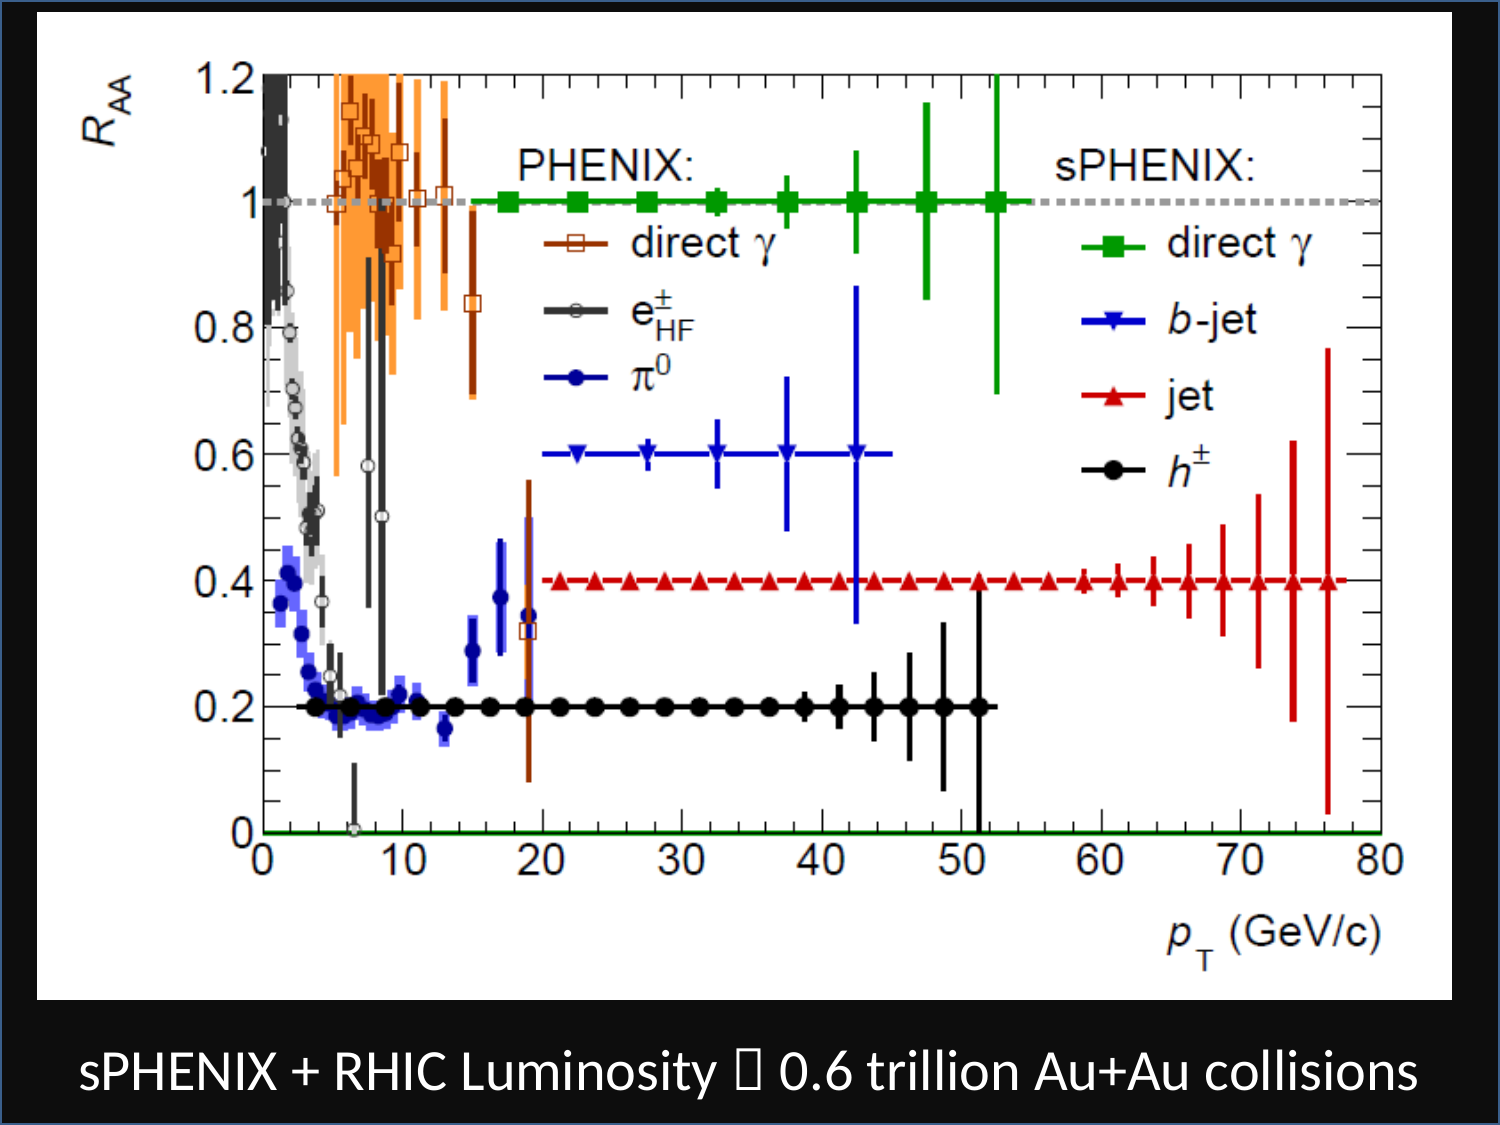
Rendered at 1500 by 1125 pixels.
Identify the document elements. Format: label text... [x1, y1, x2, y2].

picture [37, 12, 1453, 1001]
text_box sPHENIX + RHIC Luminosity  0.6 trillion Au+Au collisions [63, 1025, 1435, 1110]
